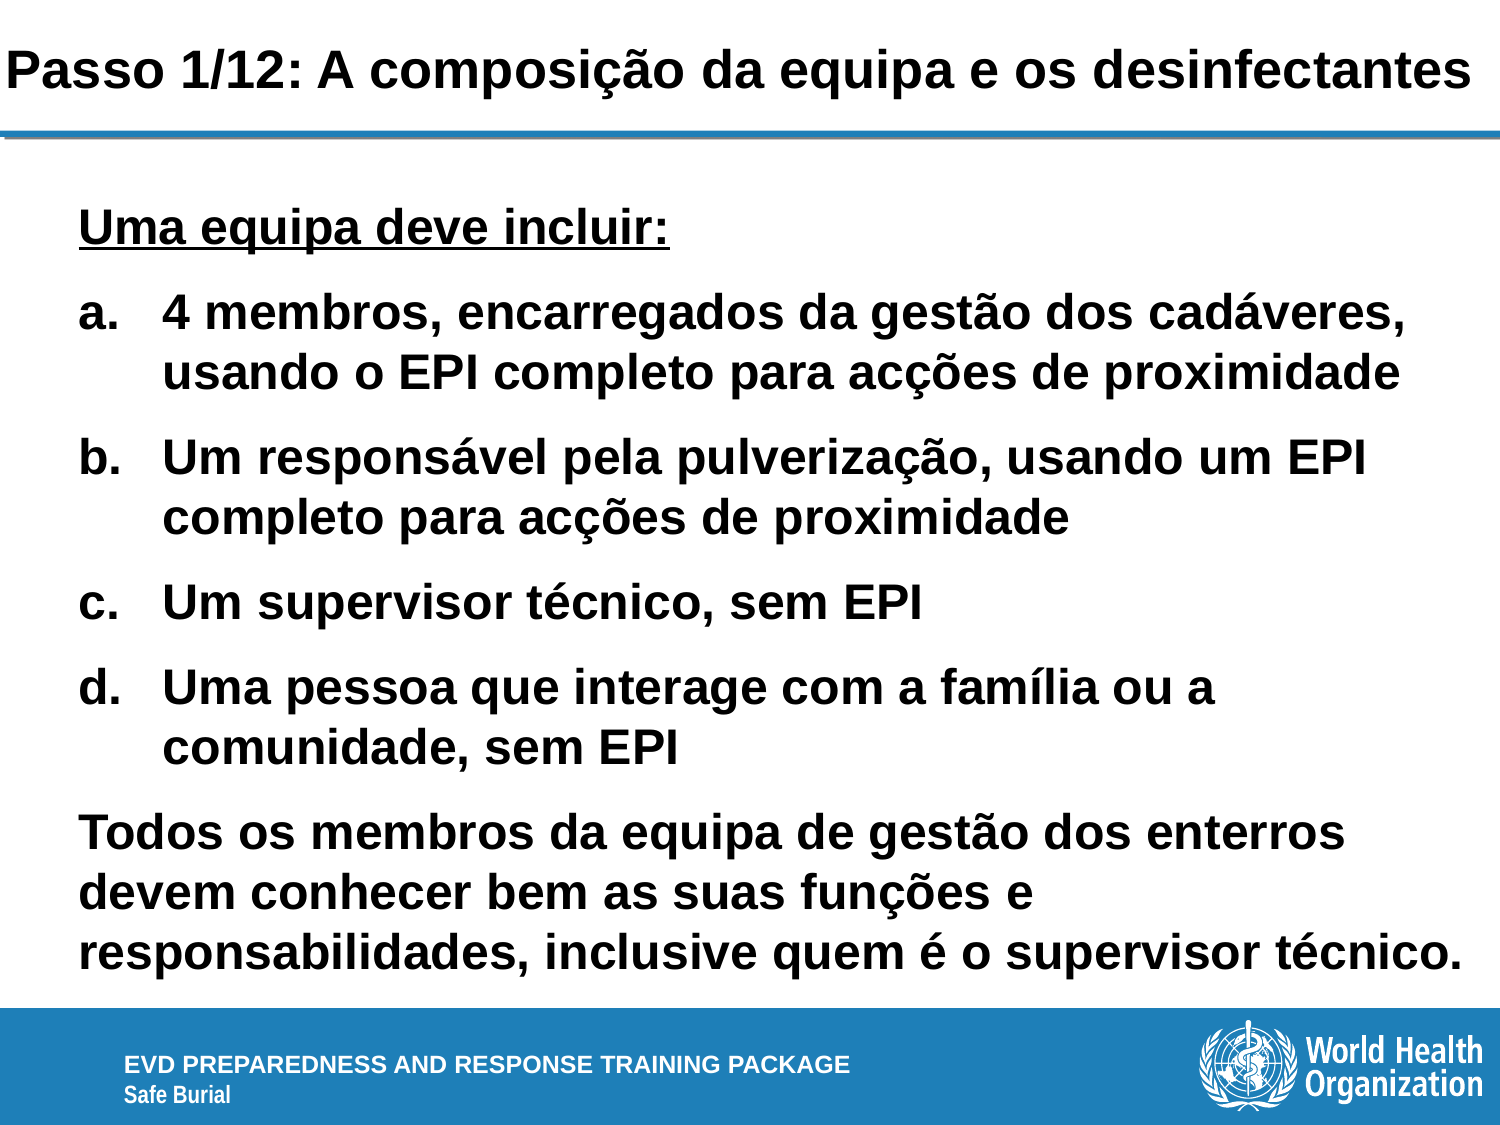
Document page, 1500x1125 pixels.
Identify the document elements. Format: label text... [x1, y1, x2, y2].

title Passo 1/12: A composição da equipa e os desinfectantes [0, 0, 1500, 125]
list Uma equipa deve incluir: 4 membros, encarregados da gestão dos cadáveres, usando o EPI completo para acções de proximidade Um responsável pela pulverização, usando um EPI completo para acções de proximidade Um supervisor técnico, sem EPI Uma pessoa que interage com a família ou a comunidade, sem EPI Todos os membros da equipa de gestão dos enterros devem conhecer bem as suas funções e responsabilidades, inclusive quem é o supervisor técnico. [63, 187, 1500, 1056]
